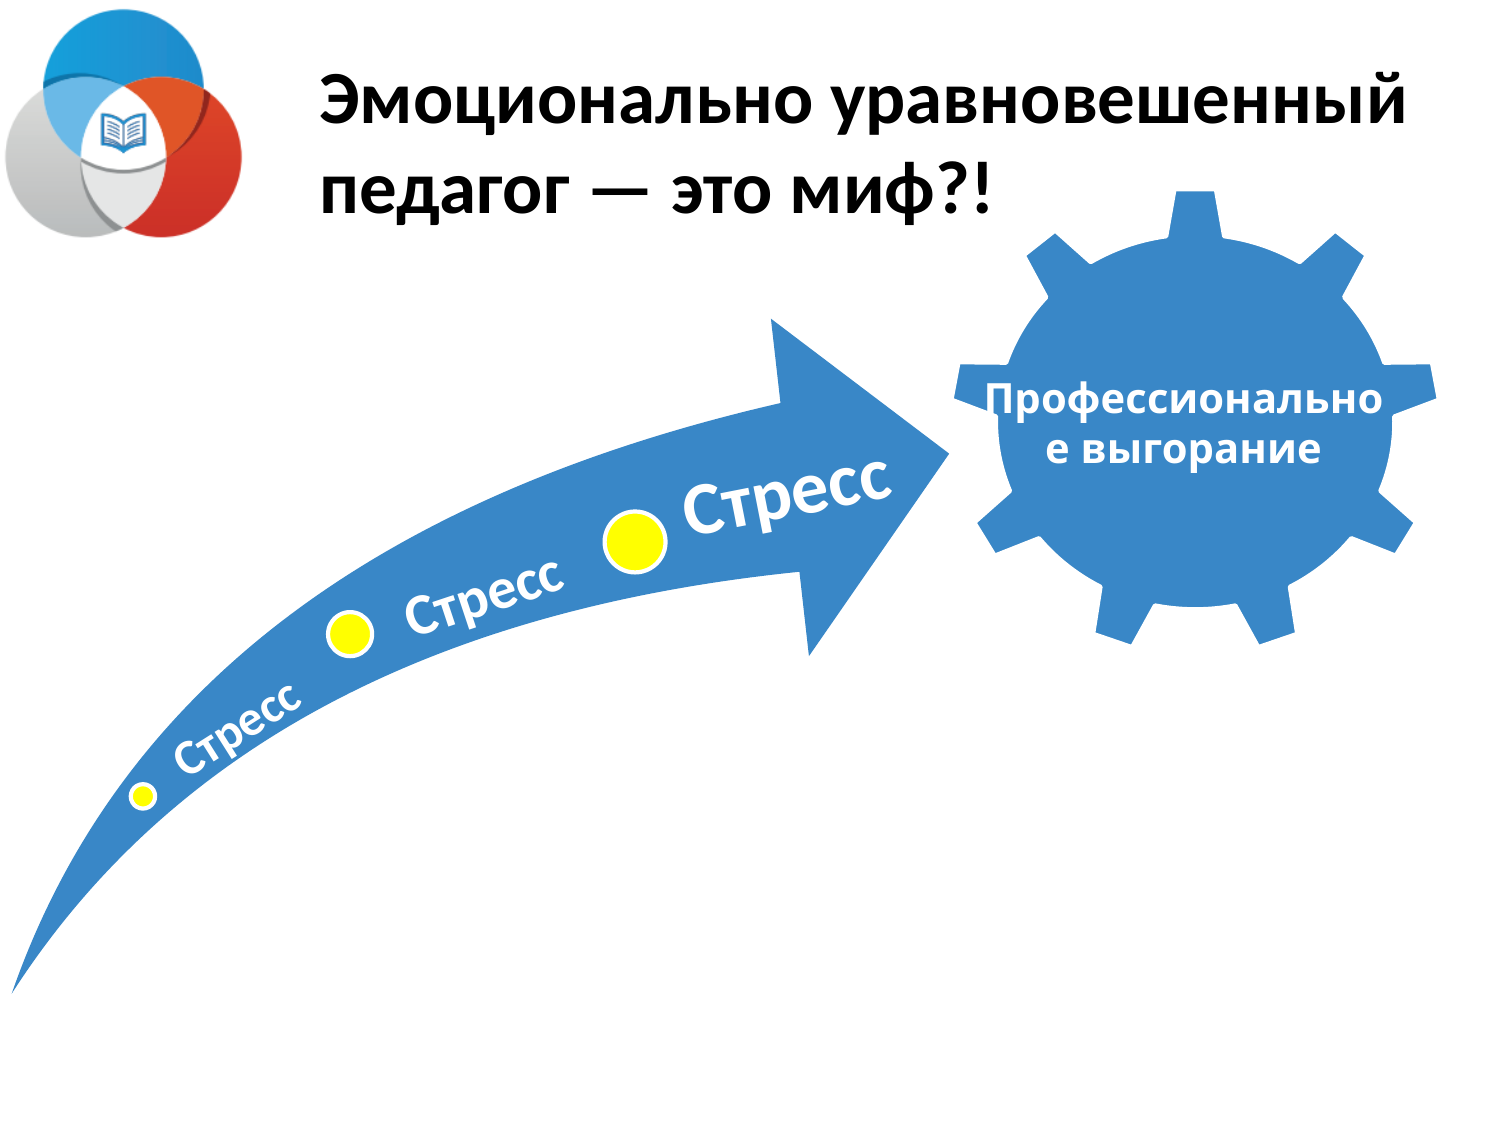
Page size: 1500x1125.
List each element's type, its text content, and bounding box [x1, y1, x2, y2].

picture [0, 0, 247, 247]
title Эмоционально уравновешенный педагог — это миф?! [304, 45, 1500, 233]
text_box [11, 339, 950, 973]
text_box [948, 187, 1442, 657]
